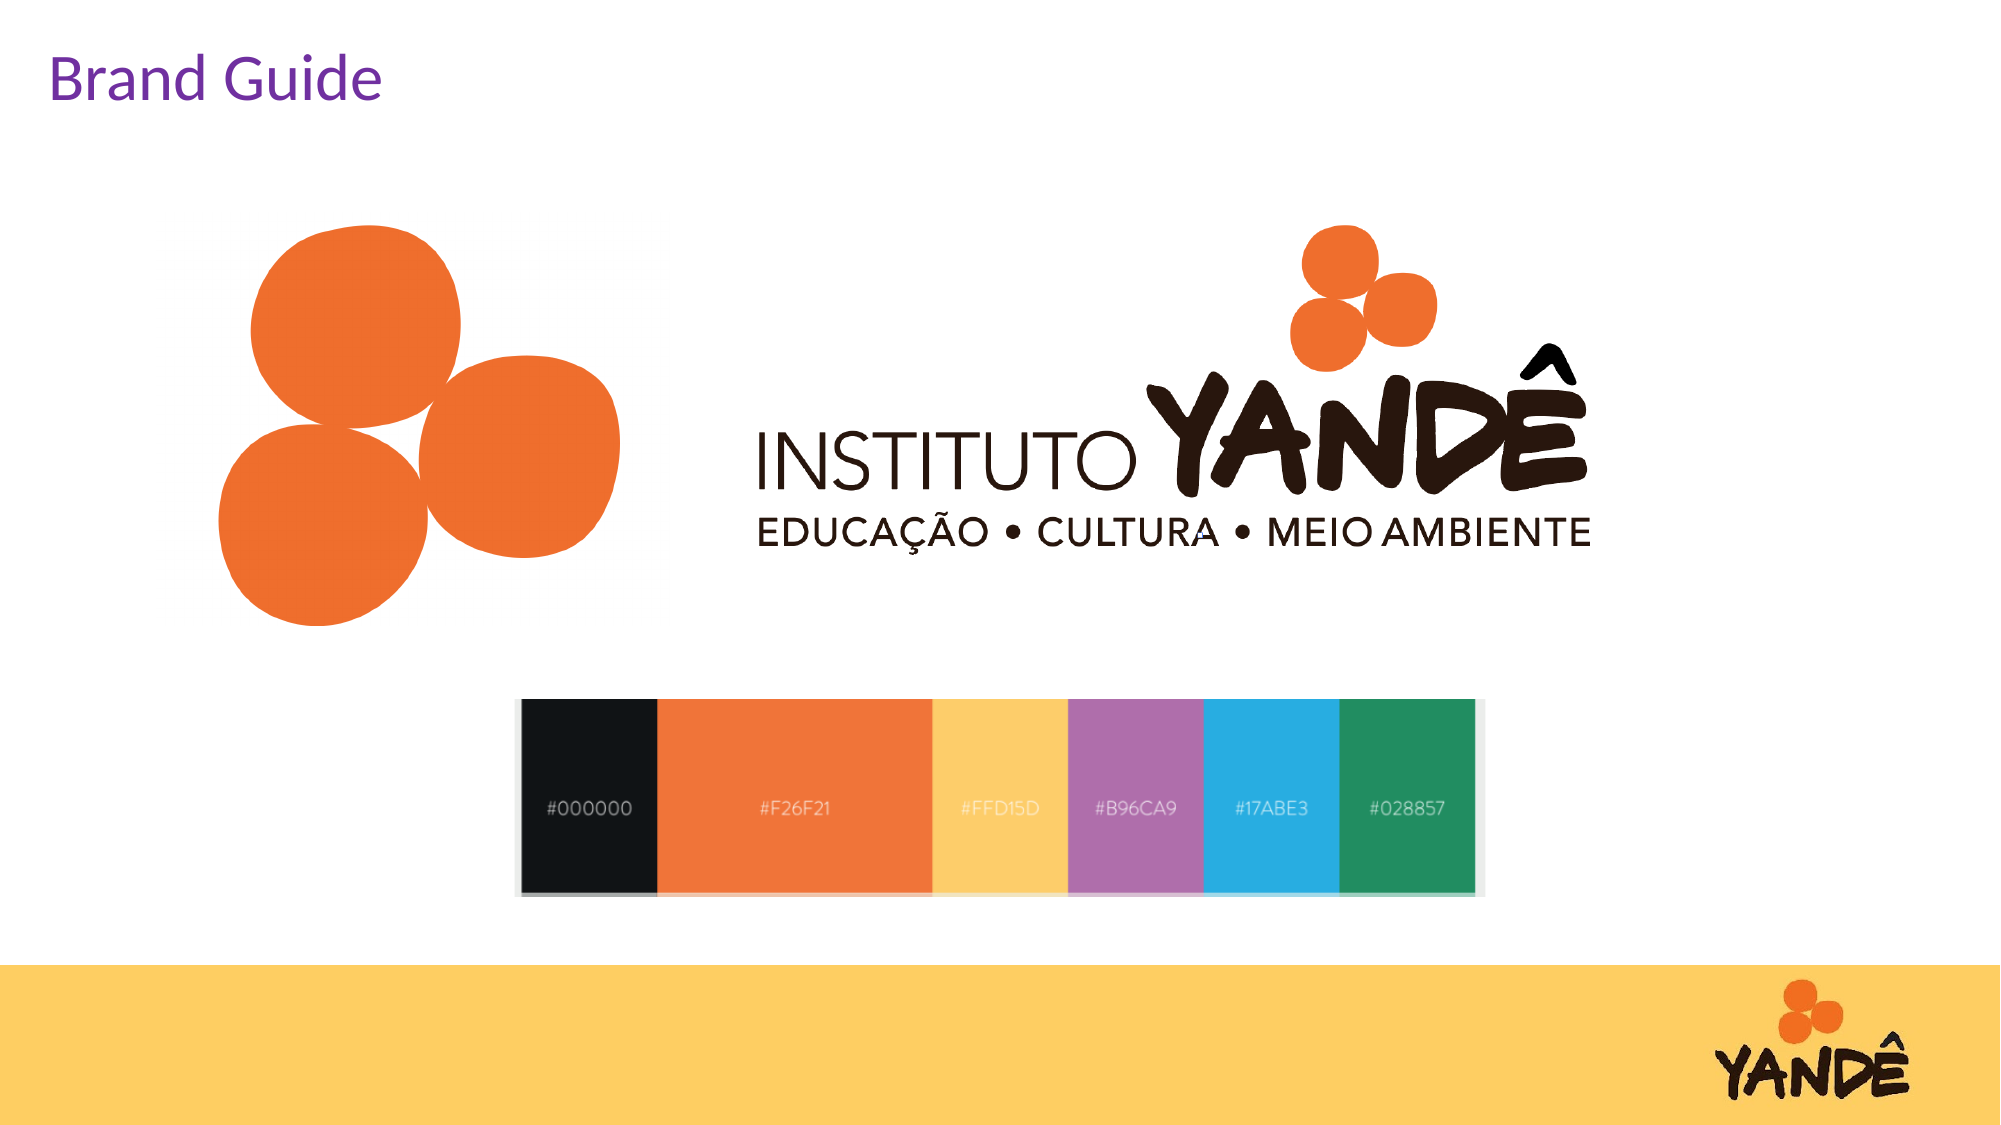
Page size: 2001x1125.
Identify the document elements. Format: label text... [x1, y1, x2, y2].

text_box Brand Guide [33, 26, 793, 122]
picture [155, 135, 1679, 897]
picture [0, 965, 2000, 1125]
